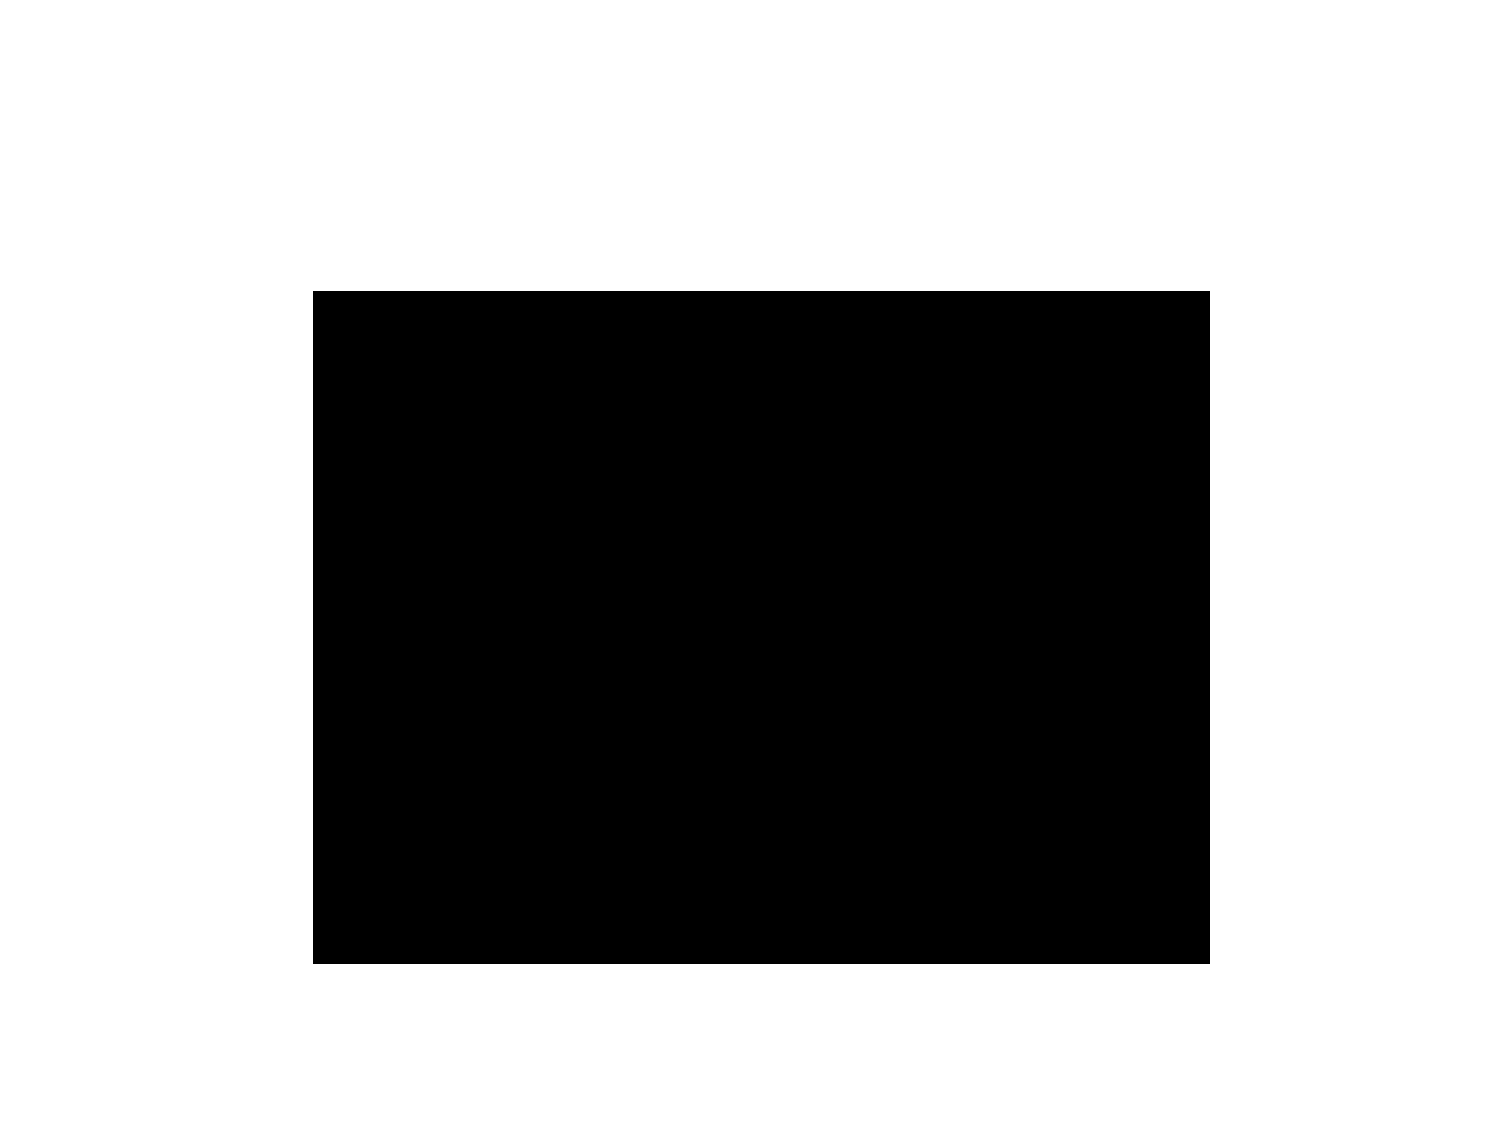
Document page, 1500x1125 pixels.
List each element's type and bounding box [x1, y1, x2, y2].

list [312, 290, 1211, 965]
